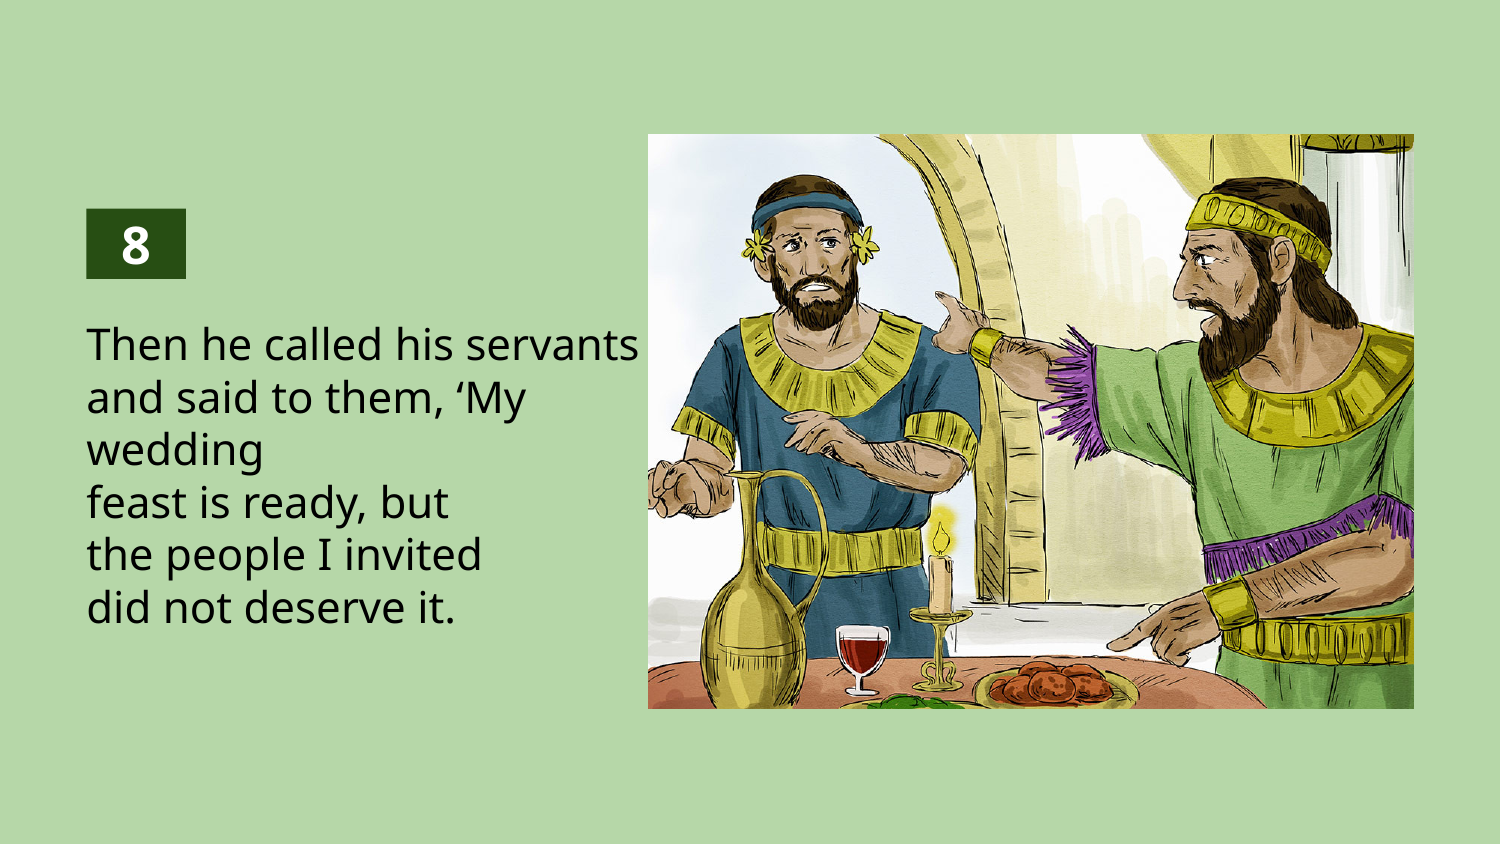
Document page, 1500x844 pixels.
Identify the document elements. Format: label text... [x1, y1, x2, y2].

text_box Then he called his servants and said to them, ‘My wedding feast is ready, but the people I invited did not deserve it. [86, 316, 643, 632]
picture [648, 134, 1414, 709]
text_box 8 [86, 208, 186, 279]
